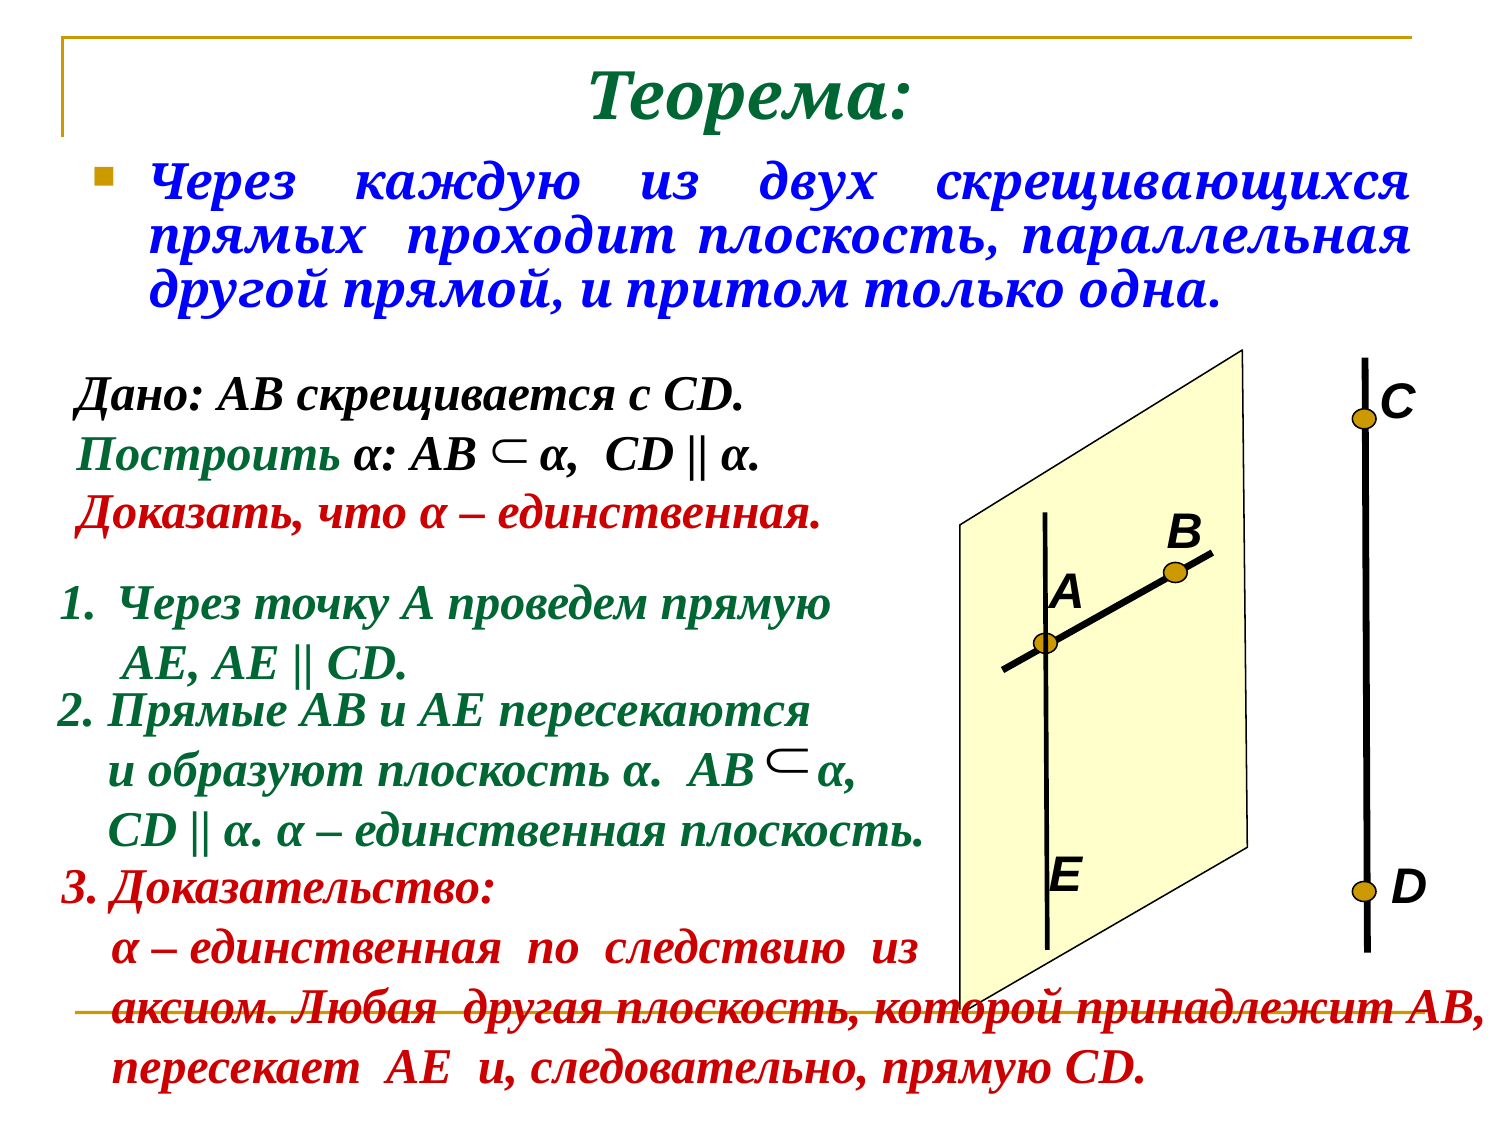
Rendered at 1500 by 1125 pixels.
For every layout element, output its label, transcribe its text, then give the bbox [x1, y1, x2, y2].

text_box 2. Прямые АВ и АЕ пересекаются и образуют плоскость α. АВ α, СD || α. α – единственная плоскость. [42, 668, 941, 864]
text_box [478, 430, 538, 479]
text_box А [1046, 553, 1100, 626]
text_box C [1364, 361, 1431, 437]
text_box [1163, 562, 1188, 583]
text_box В [1151, 491, 1218, 552]
text_box [1046, 553, 1248, 846]
text_box 3. Доказательство: α – единственная по следствию из аксиом. Любая другая плоскость, которой принадлежит АВ, пересекает АЕ и, следовательно, прямую СD. [46, 846, 1500, 1101]
text_box [1033, 633, 1045, 654]
title Теорема: [74, 45, 1426, 162]
text_box Е [1033, 834, 1097, 846]
text_box [1352, 408, 1377, 429]
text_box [749, 739, 822, 790]
text_box А [1033, 553, 1045, 626]
text_box Дано: АВ скрещивается с СD. Построить α: АВ α, СD || α. [61, 353, 777, 488]
list Через каждую из двух скрещивающихся прямых проходит плоскость, параллельная другой прямой, и притом только одна. [76, 148, 1428, 339]
text_box Через точку А проведем прямую АЕ, АЕ || СD. [44, 562, 860, 668]
text_box В [1151, 553, 1218, 567]
text_box [1046, 633, 1058, 654]
text_box Доказать, что α – единственная. [63, 471, 838, 547]
text_box [959, 553, 1046, 846]
text_box [959, 349, 1245, 552]
